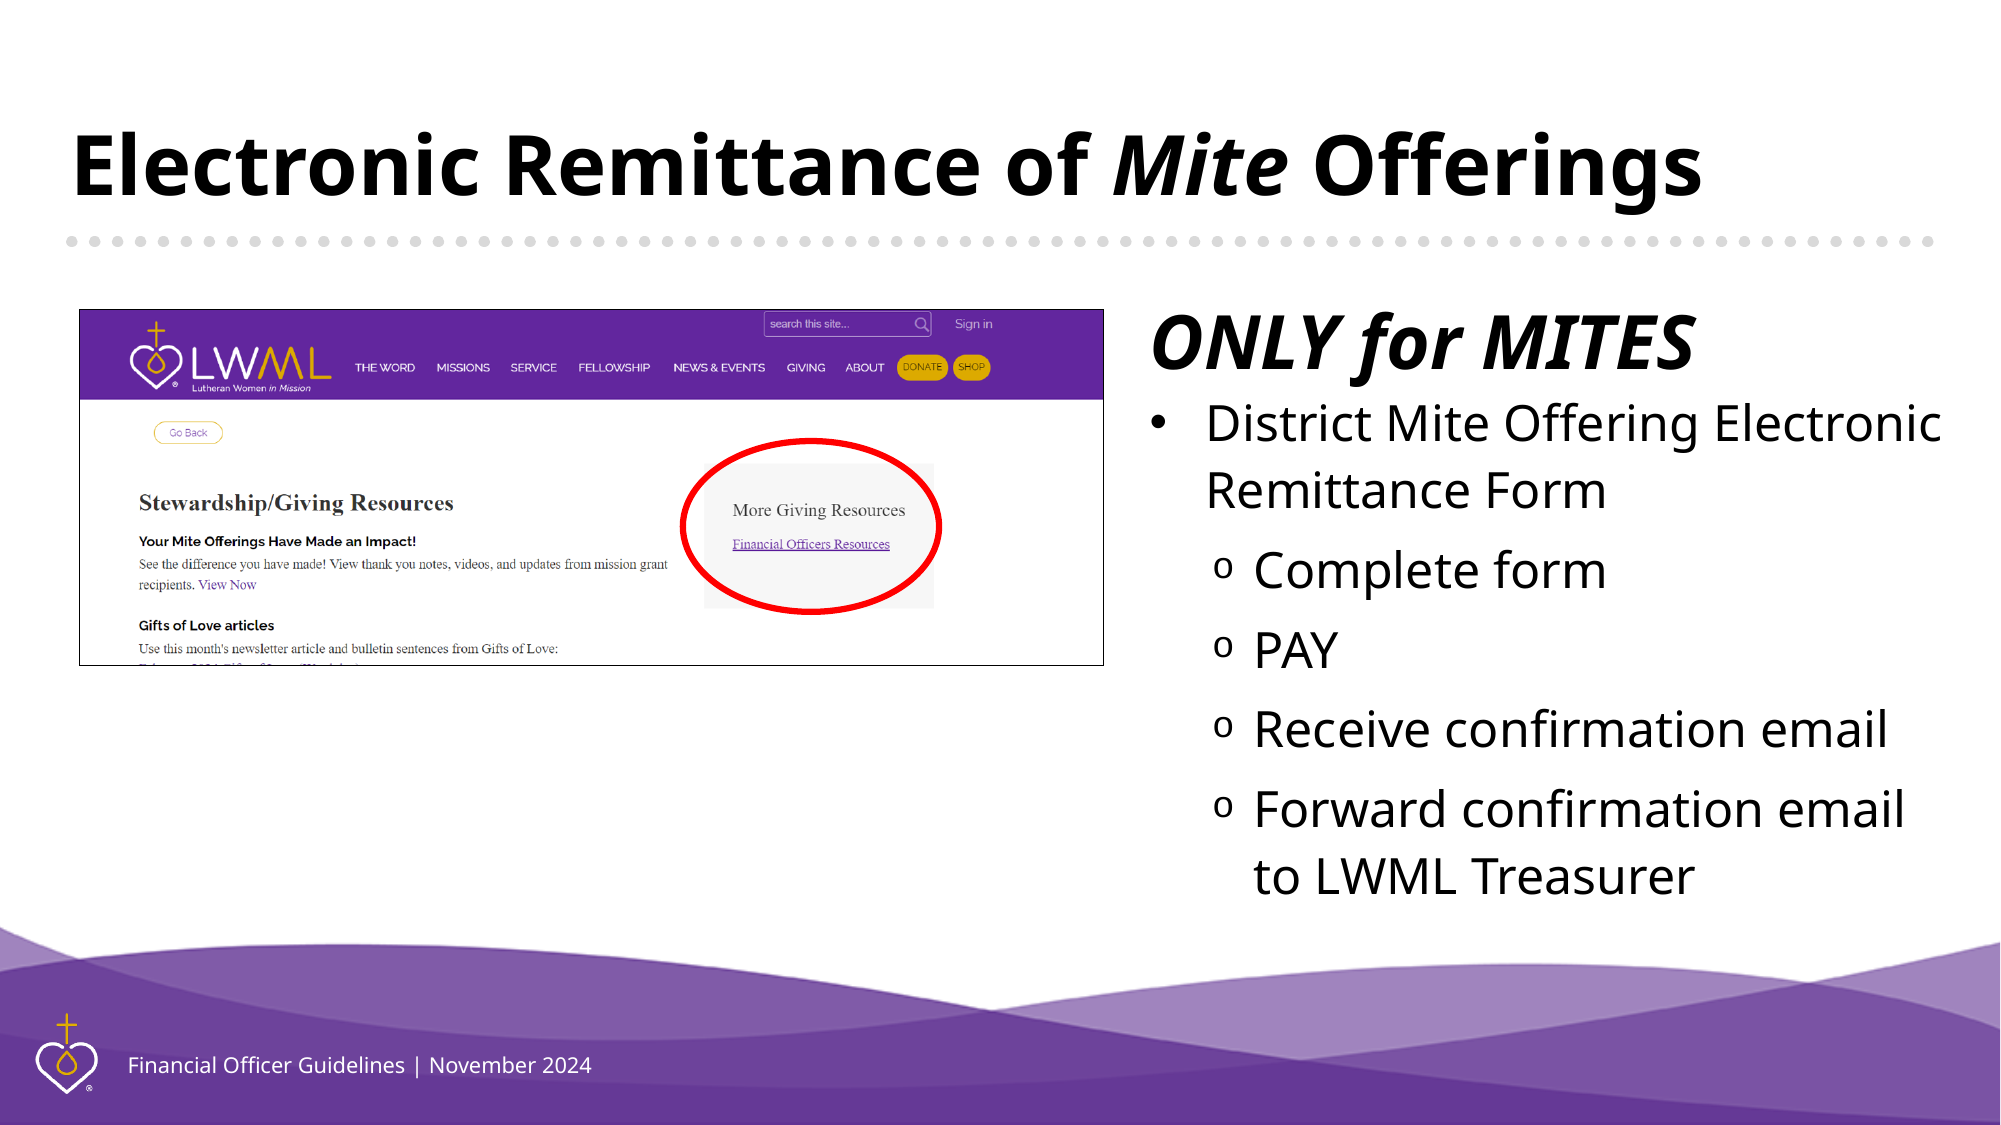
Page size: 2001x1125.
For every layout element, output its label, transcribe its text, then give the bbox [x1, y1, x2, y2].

title Electronic Remittance of Mite Offerings [55, 59, 1956, 278]
picture [0, 923, 2001, 1125]
text_box ONLY for MITES District Mite Offering Electronic Remittance Form Complete form PAY Receive confirmation email Forward confirmation email to LWML Treasurer [1134, 287, 1970, 985]
picture [79, 309, 1104, 665]
